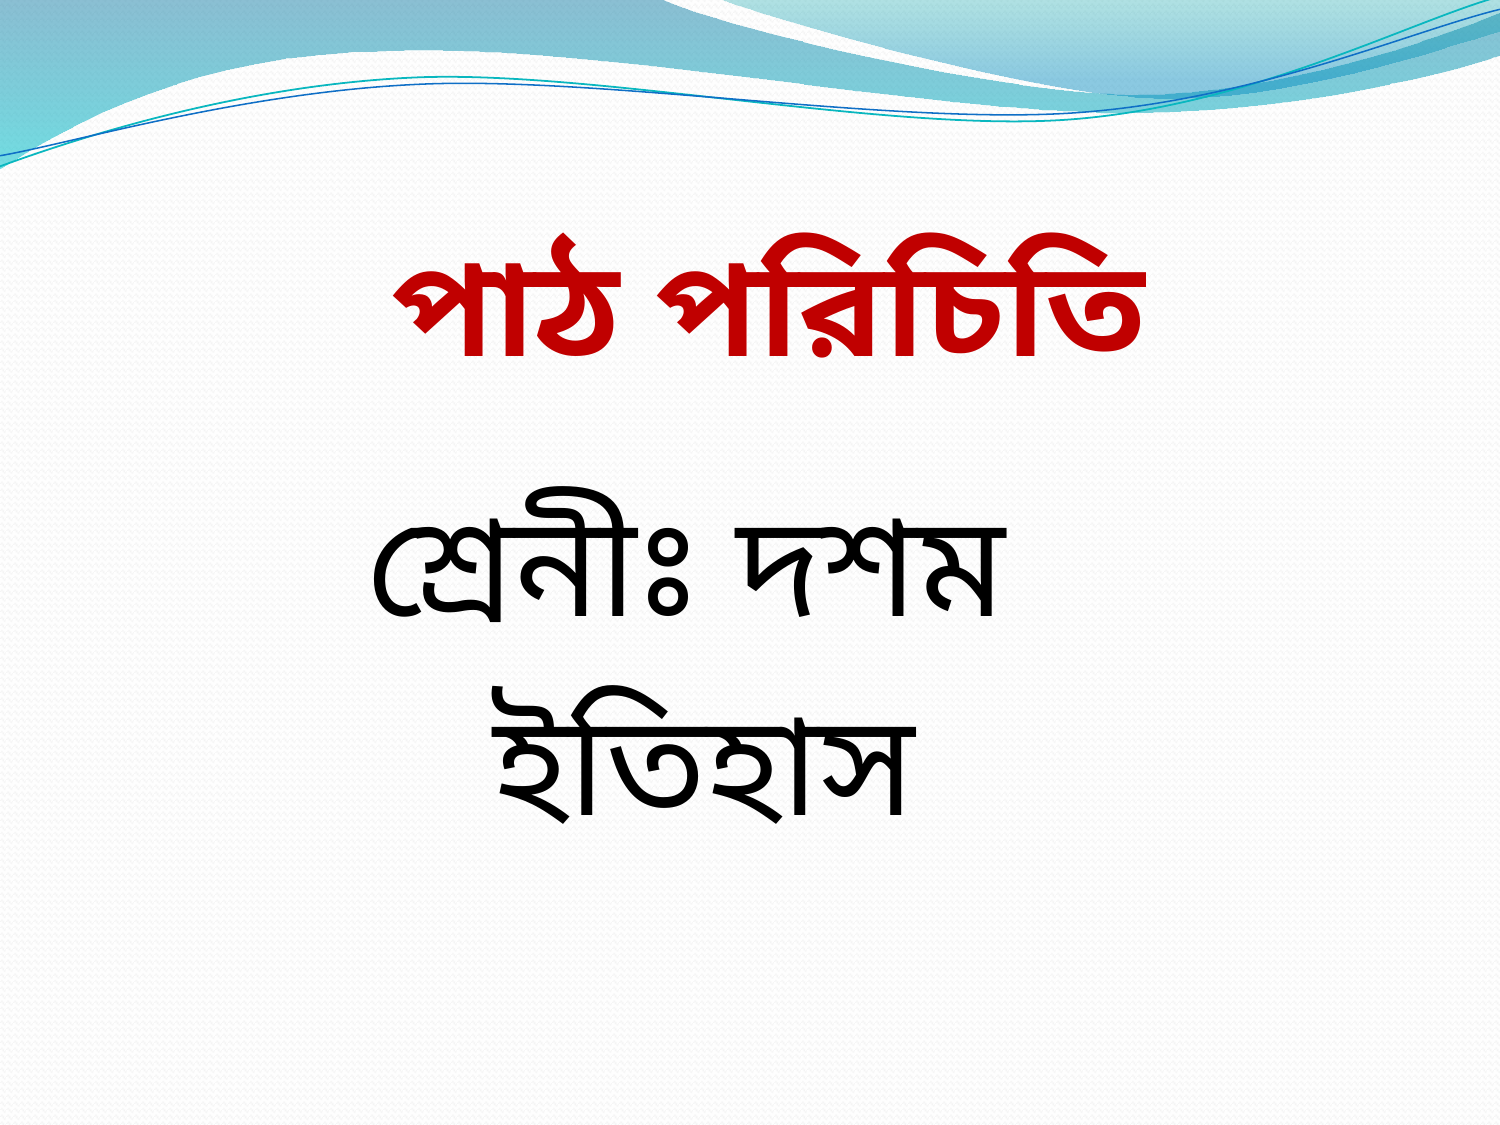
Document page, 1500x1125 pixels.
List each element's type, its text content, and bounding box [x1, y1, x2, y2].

title পাঠ পরিচিতি [342, 196, 1158, 384]
list শ্রেনীঃ দশম ইতিহাস [348, 468, 1061, 856]
